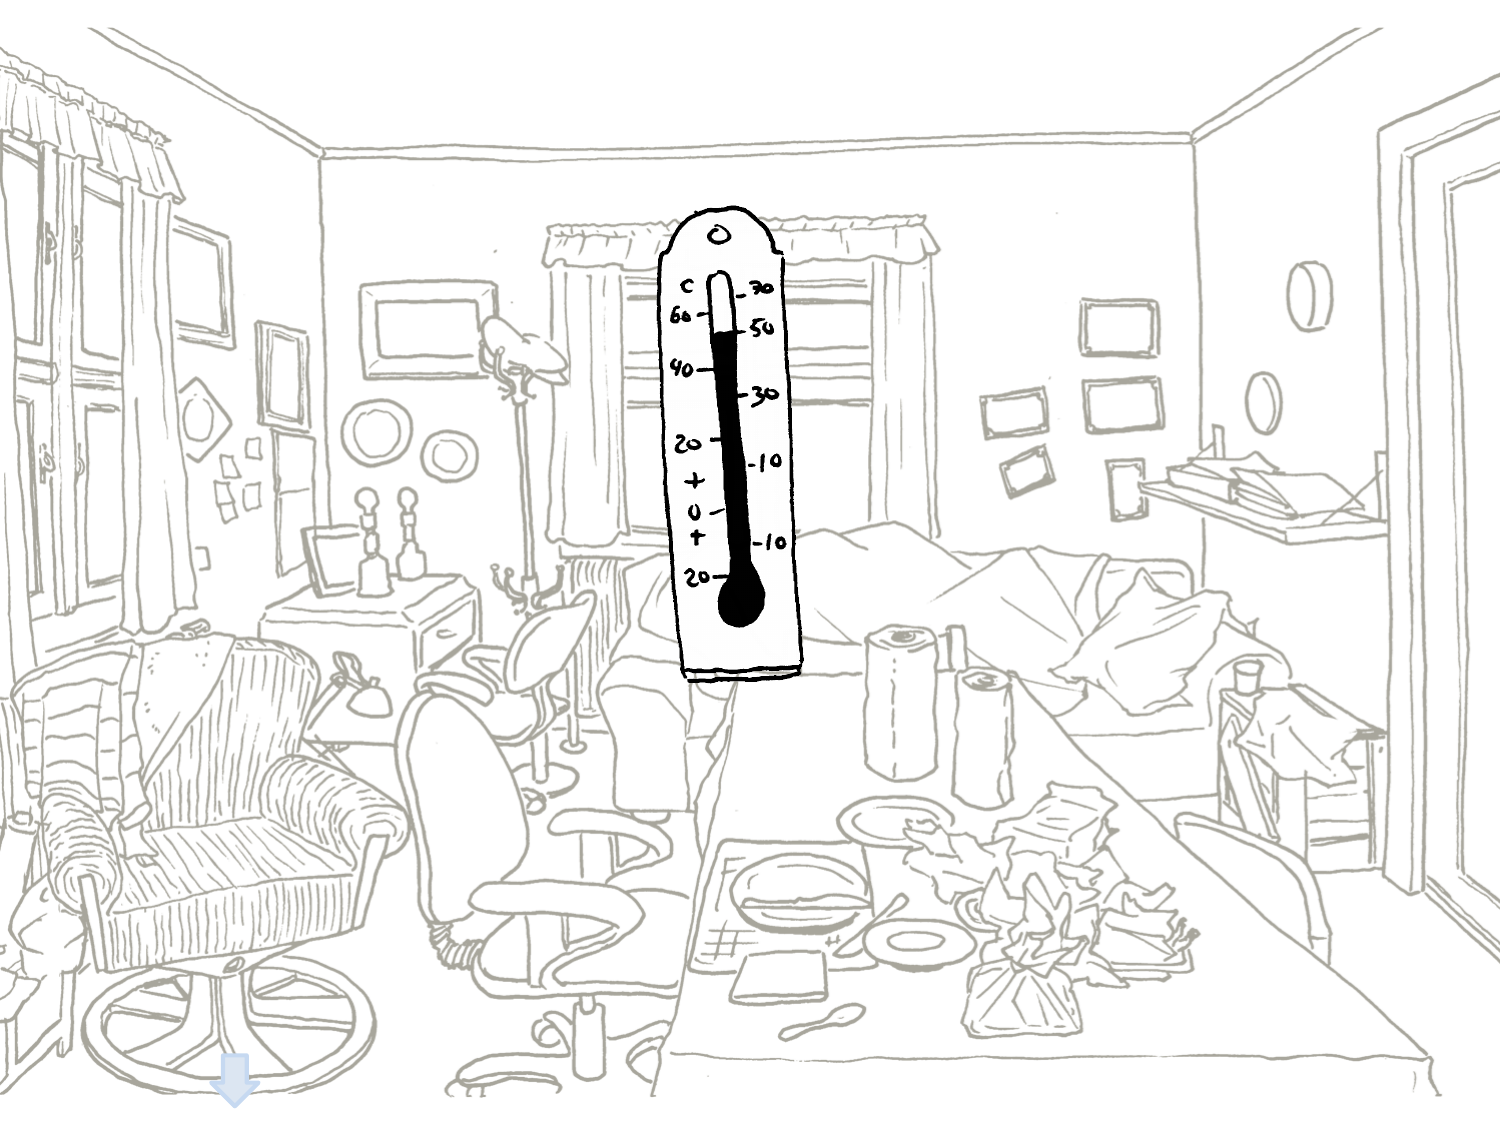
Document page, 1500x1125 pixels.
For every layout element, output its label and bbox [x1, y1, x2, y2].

picture [0, 27, 1500, 1098]
text_box [229, 1104, 241, 1109]
